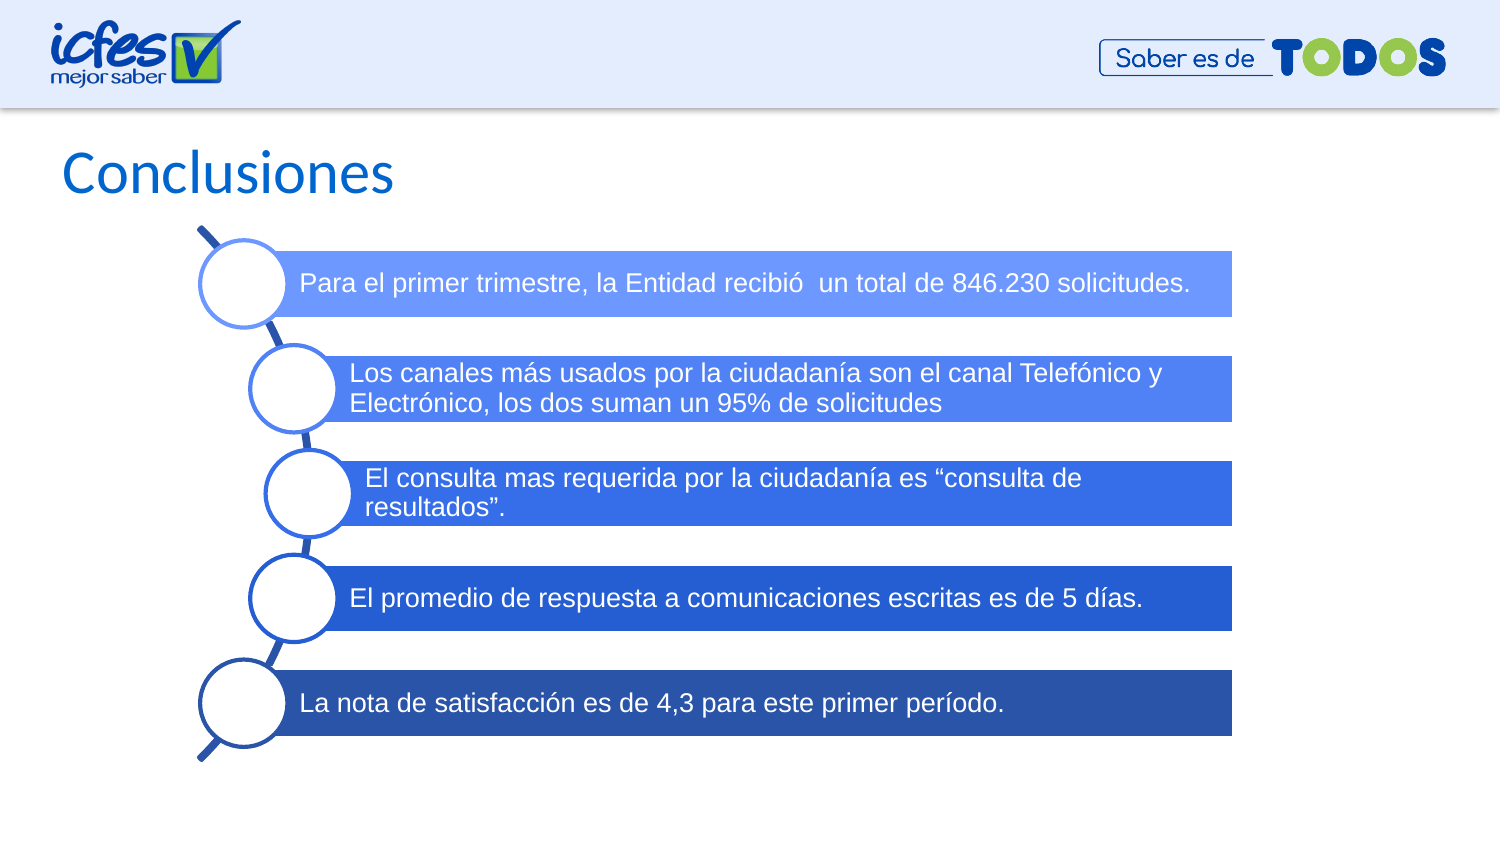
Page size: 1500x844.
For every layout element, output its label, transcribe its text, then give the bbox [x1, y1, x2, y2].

picture [51, 20, 241, 88]
picture [1093, 32, 1450, 81]
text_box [190, 213, 1243, 774]
title Conclusiones [51, 137, 1450, 210]
